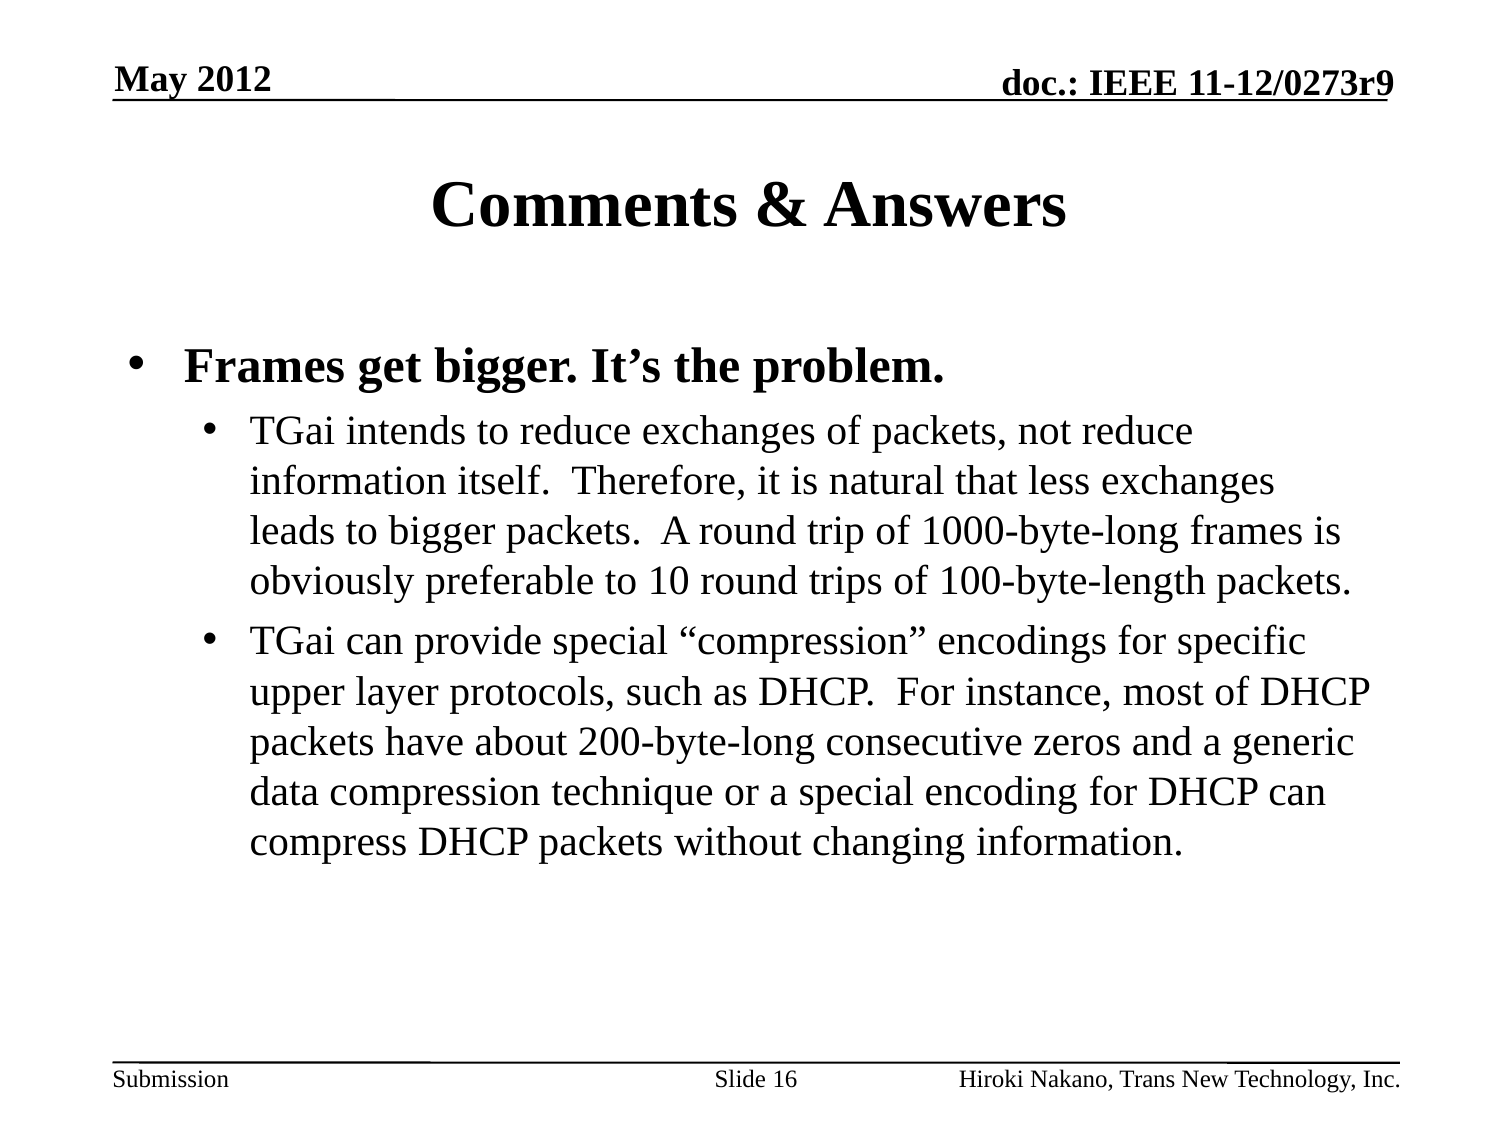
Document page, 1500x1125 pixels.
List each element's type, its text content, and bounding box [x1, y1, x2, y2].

title Comments & Answers [112, 112, 1388, 288]
footer Hiroki Nakano, Trans New Technology, Inc. [878, 1061, 1402, 1093]
slide_number Slide 16 [712, 1061, 800, 1123]
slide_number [114, 54, 423, 100]
list Frames get bigger. It’s the problem. TGai intends to reduce exchanges of packets, not reduce information itself. Therefore, it is natural that less exchanges leads to bigger packets. A round trip of 1000-byte-long frames is obviously preferable to 10 round trips of 100-byte-length packets. TGai can provide special “compression” encodings for specific upper layer protocols, such as DHCP. For instance, most of DHCP packets have about 200-byte-long consecutive zeros and a generic data compression technique or a special encoding for DHCP can compress DHCP packets without changing information. [112, 324, 1388, 1000]
